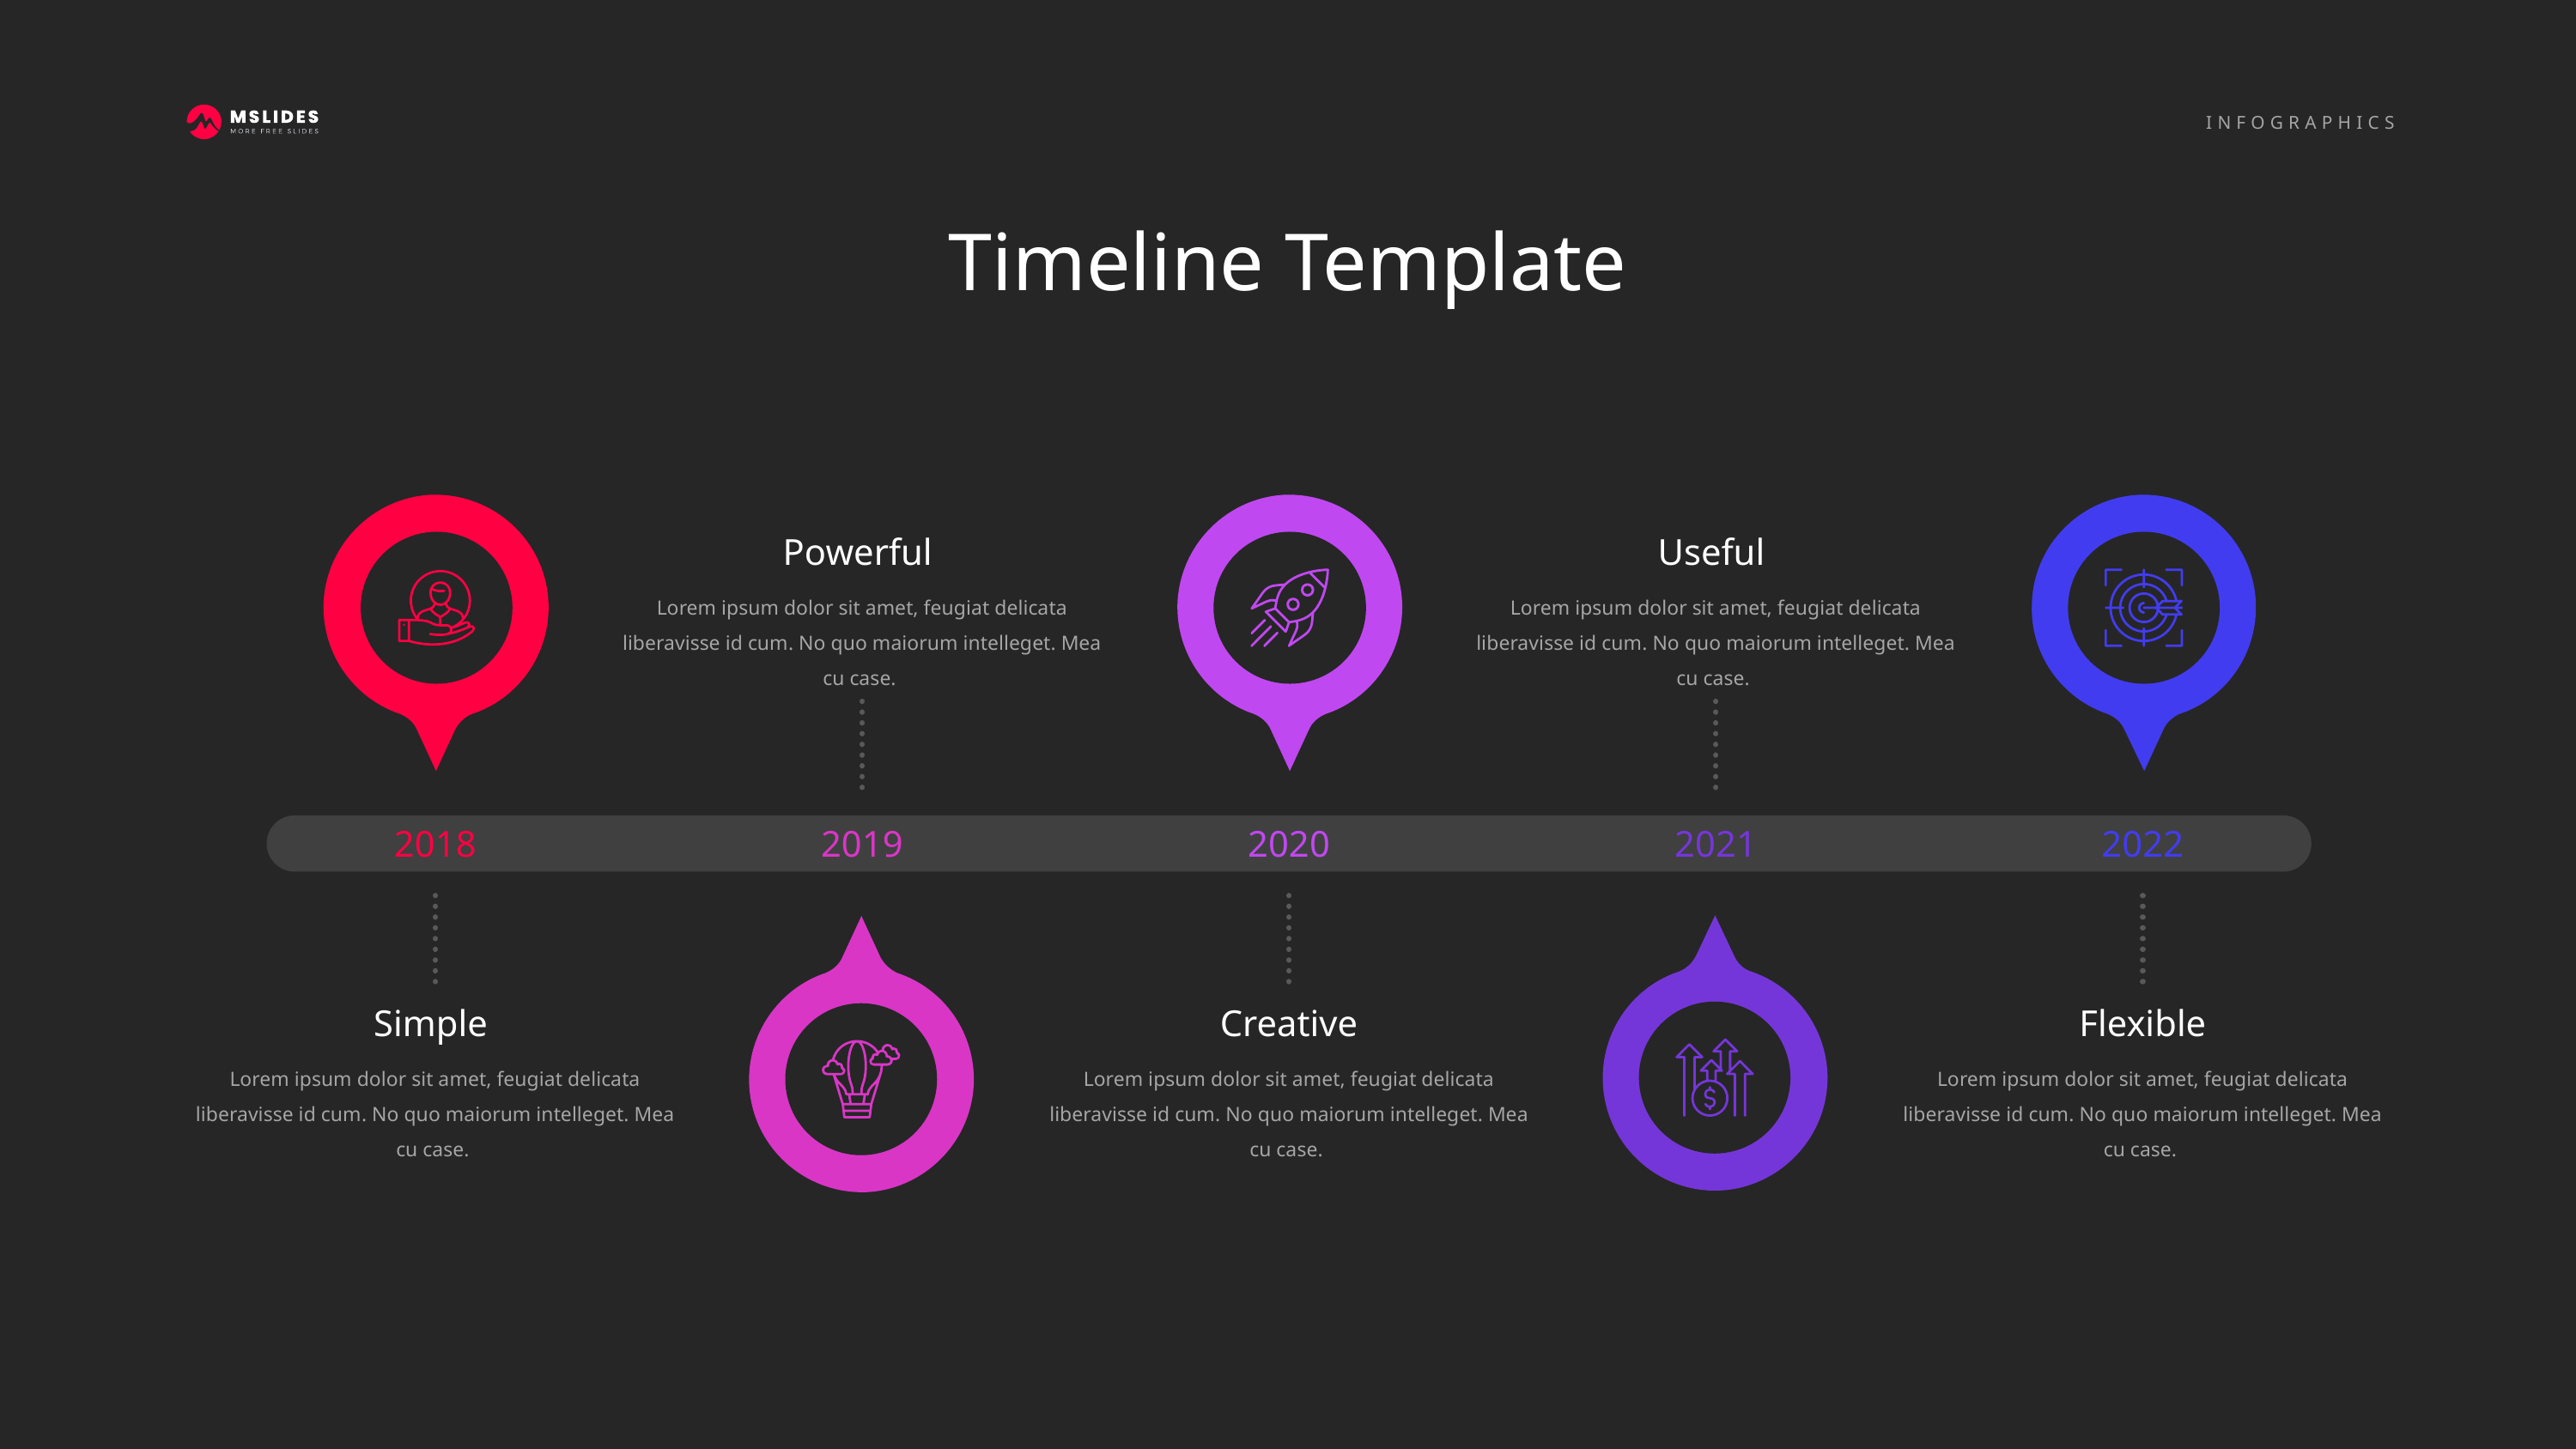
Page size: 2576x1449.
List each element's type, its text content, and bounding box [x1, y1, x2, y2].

text_box Useful Lorem ipsum dolor sit amet, feugiat delicata liberavisse id cum. No quo maiorum intelleget. Mea cu case. [1461, 523, 1971, 696]
text_box Flexible Lorem ipsum dolor sit amet, feugiat delicata liberavisse id cum. No quo maiorum intelleget. Mea cu case. [1887, 994, 2398, 1167]
text_box Timeline Template [586, 205, 1990, 313]
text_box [749, 916, 975, 1195]
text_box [321, 492, 549, 772]
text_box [1176, 492, 1403, 772]
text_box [1250, 568, 1329, 647]
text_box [2029, 492, 2257, 772]
text_box Creative Lorem ipsum dolor sit amet, feugiat delicata liberavisse id cum. No quo maiorum intelleget. Mea cu case. [1034, 994, 1544, 1167]
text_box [266, 815, 2312, 872]
text_box Simple Lorem ipsum dolor sit amet, feugiat delicata liberavisse id cum. No quo maiorum intelleget. Mea cu case. [180, 994, 690, 1167]
text_box Powerful Lorem ipsum dolor sit amet, feugiat delicata liberavisse id cum. No quo maiorum intelleget. Mea cu case. [607, 523, 1117, 696]
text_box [1675, 1038, 1754, 1117]
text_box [398, 569, 476, 646]
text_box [2105, 568, 2184, 647]
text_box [1602, 915, 1830, 1194]
